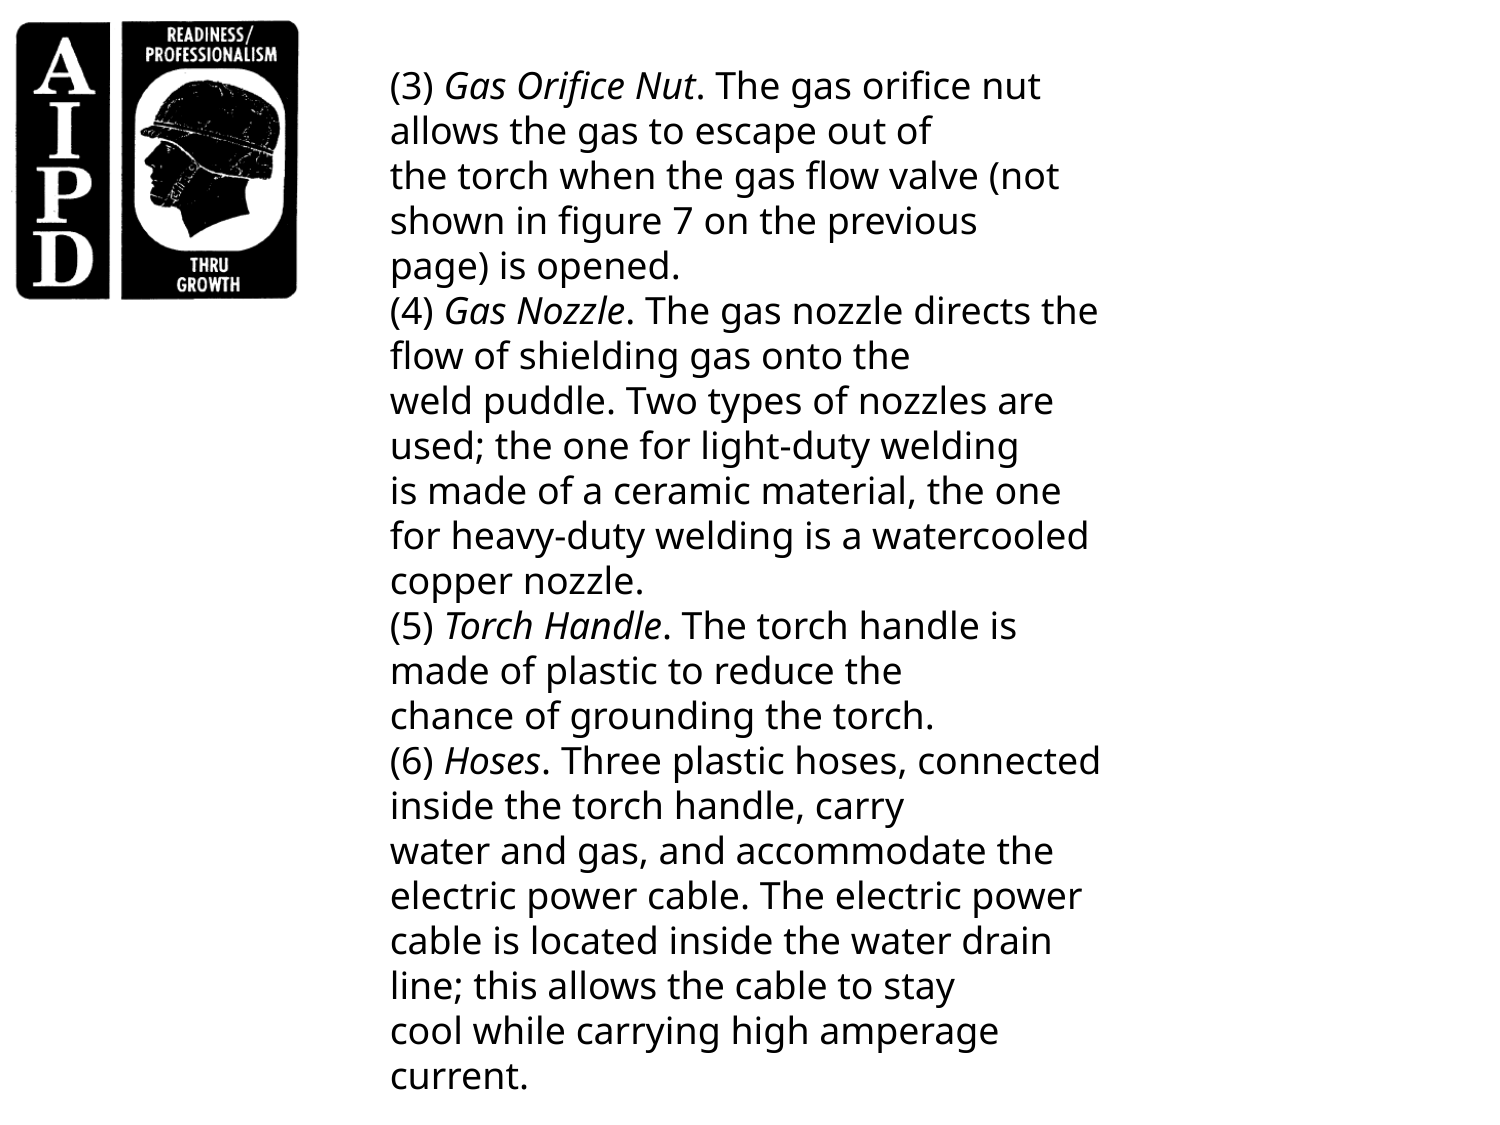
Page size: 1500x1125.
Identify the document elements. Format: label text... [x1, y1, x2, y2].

picture [0, 12, 326, 313]
text_box (3) Gas Orifice Nut. The gas orifice nut allows the gas to escape out of the torch when the gas flow valve (not shown in figure 7 on the previous page) is opened. (4) Gas Nozzle. The gas nozzle directs the flow of shielding gas onto the weld puddle. Two types of nozzles are used; the one for light-duty welding is made of a ceramic material, the one for heavy-duty welding is a watercooled copper nozzle. (5) Torch Handle. The torch handle is made of plastic to reduce the chance of grounding the torch. (6) Hoses. Three plastic hoses, connected inside the torch handle, carry water and gas, and accommodate the electric power cable. The electric power cable is located inside the water drain line; this allows the cable to stay cool while carrying high amperage current. [374, 55, 1125, 1105]
